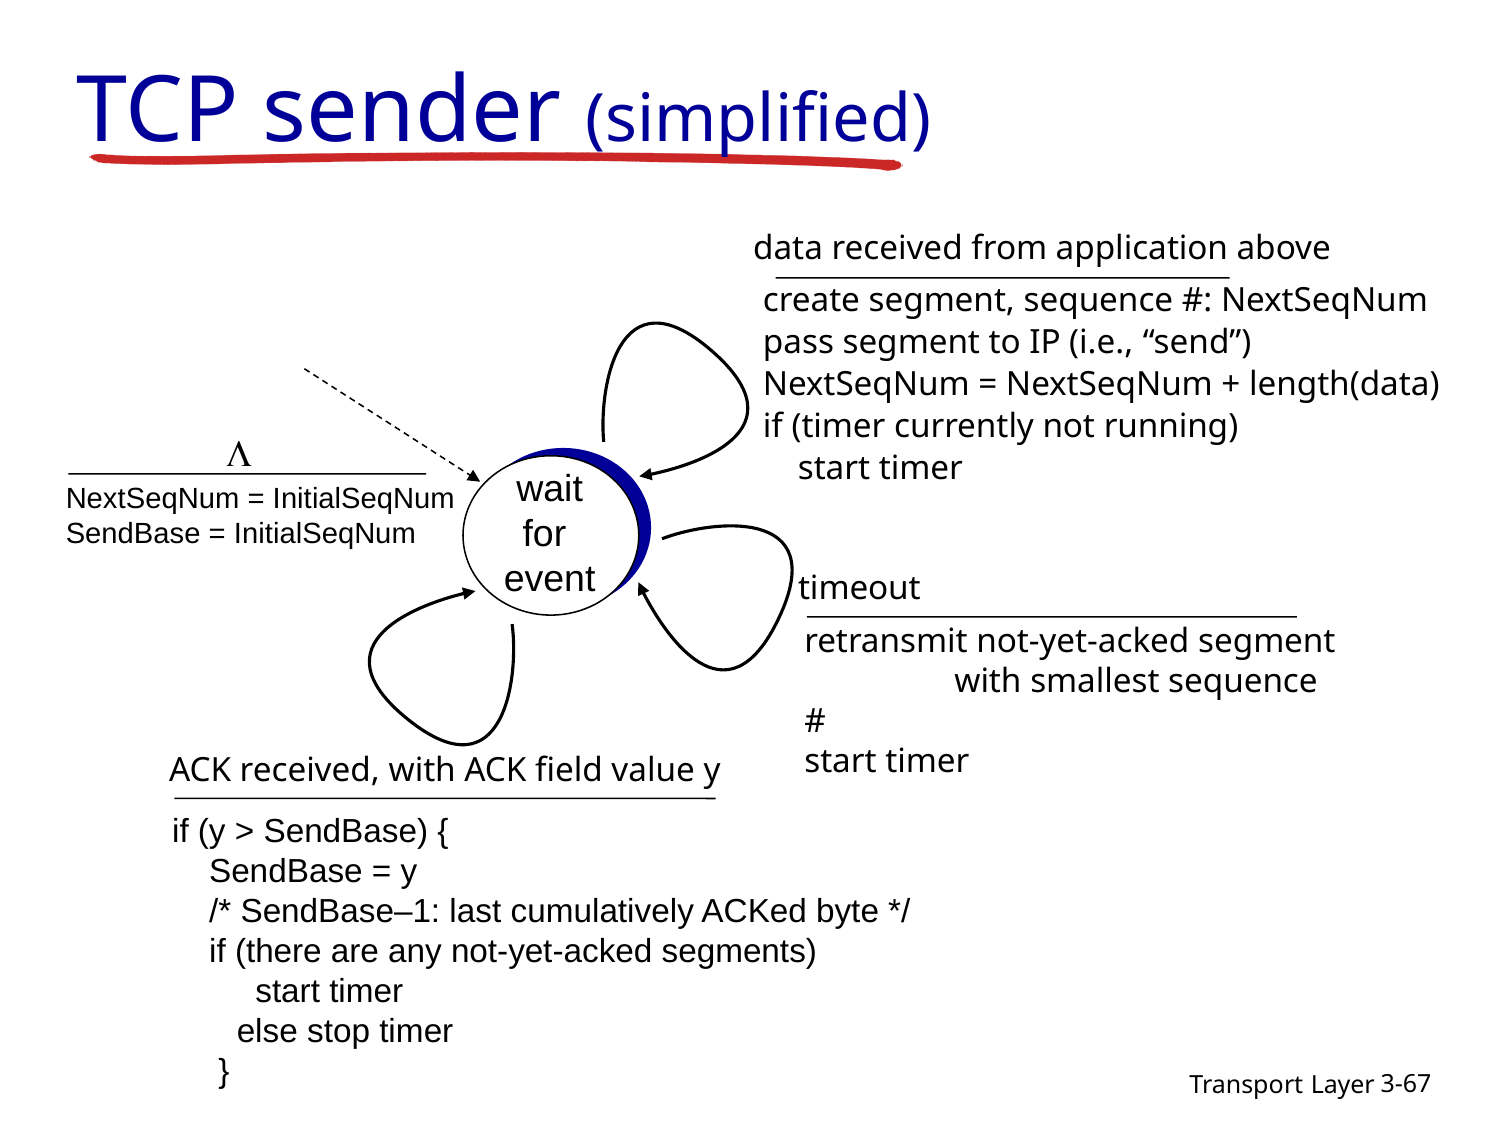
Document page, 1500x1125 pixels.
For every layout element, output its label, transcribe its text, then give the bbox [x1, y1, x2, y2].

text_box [155, 740, 929, 1099]
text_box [755, 218, 1454, 536]
text_box [466, 478, 489, 592]
text_box [524, 447, 602, 456]
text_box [787, 558, 1356, 749]
footer Transport Layer [930, 1057, 1390, 1105]
text_box [602, 322, 748, 481]
text_box [611, 460, 652, 595]
title TCP sender (simplified) [61, 30, 1331, 179]
picture [86, 147, 912, 177]
slide_number 3-67 [1365, 1060, 1477, 1106]
text_box [369, 587, 514, 738]
text_box NextSeqNum = InitialSeqNum SendBase = InitialSeqNum [51, 471, 470, 557]
text_box [611, 477, 639, 594]
text_box [510, 606, 592, 616]
text_box wait for event [489, 456, 611, 606]
text_box [470, 469, 481, 482]
text_box L [211, 421, 268, 482]
text_box [638, 525, 791, 671]
